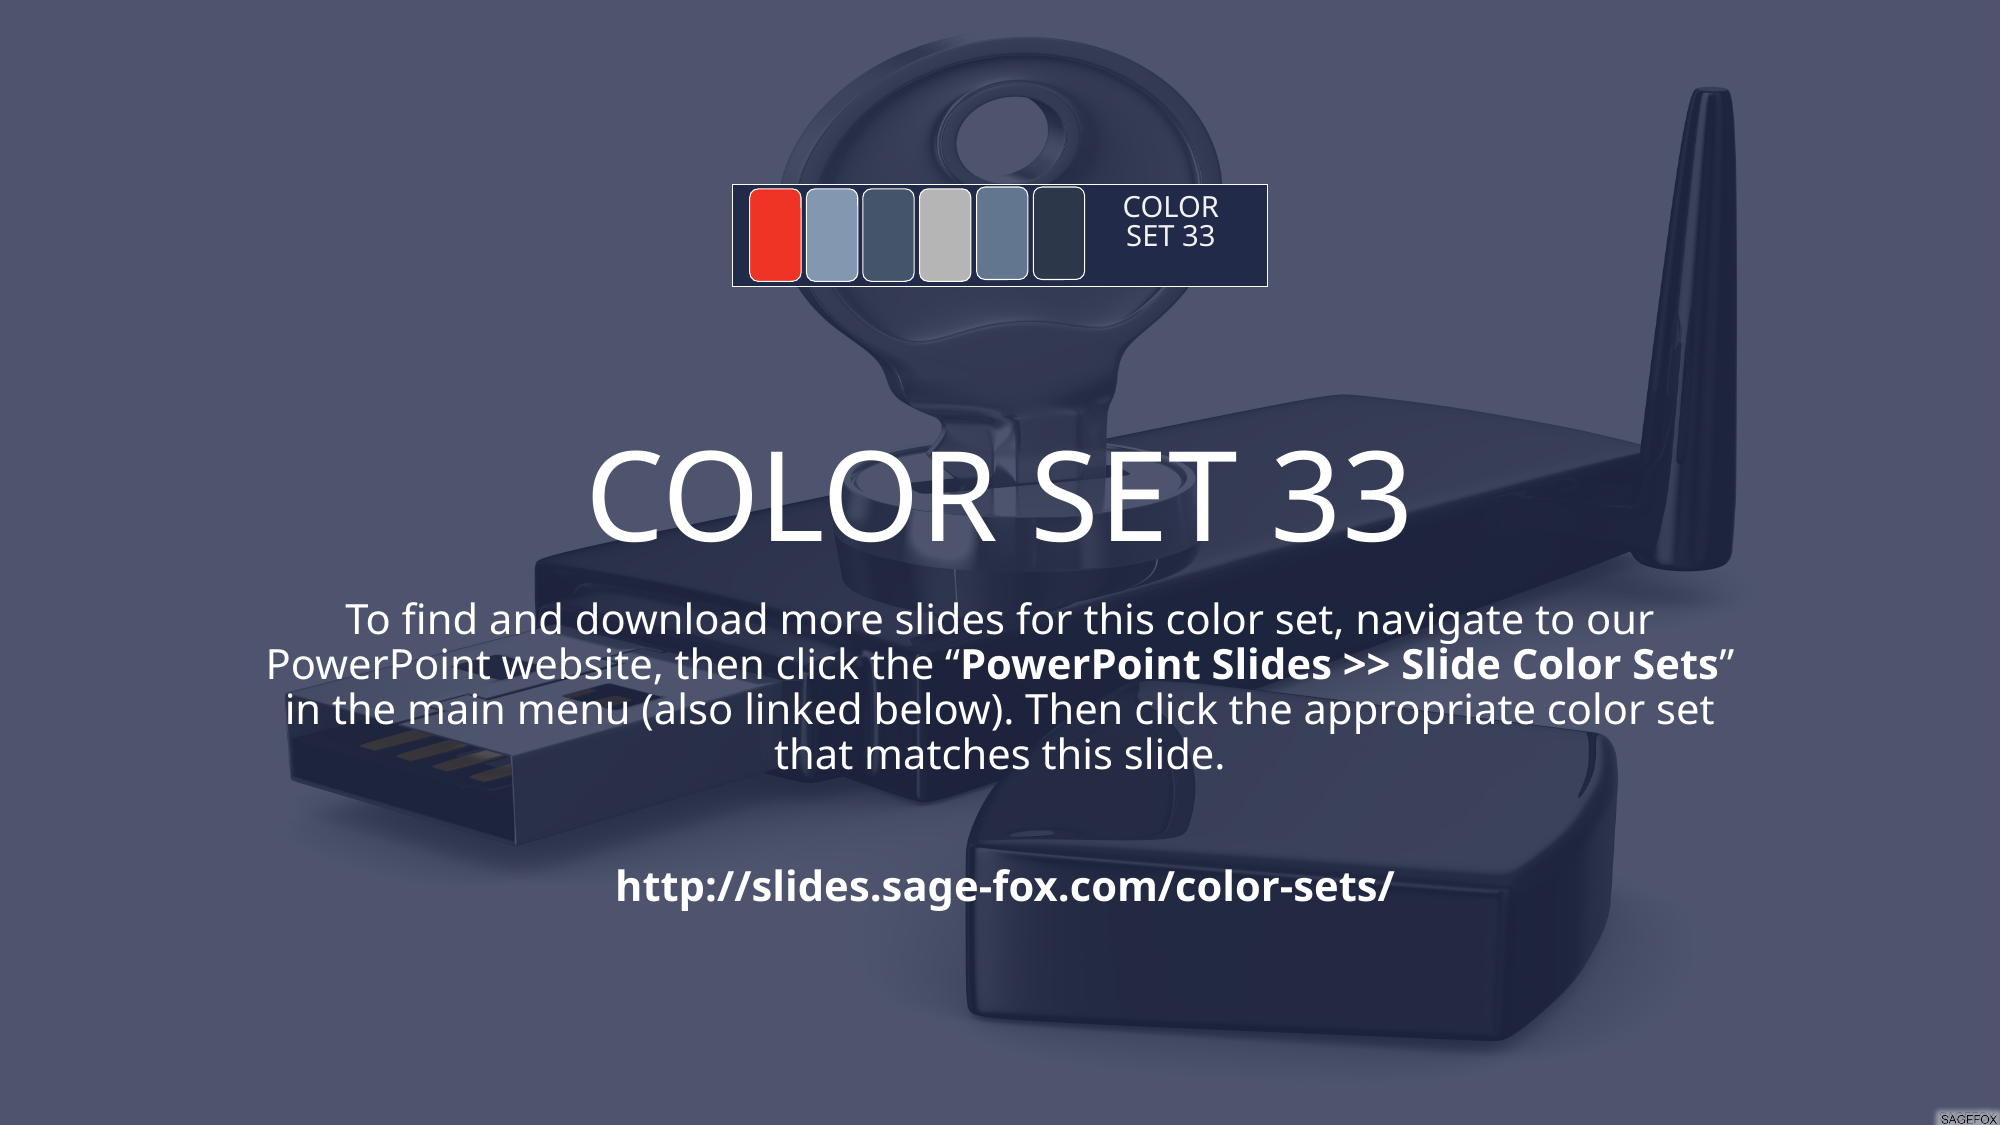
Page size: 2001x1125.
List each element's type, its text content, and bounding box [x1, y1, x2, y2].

title COLOR SET 33 [249, 184, 1750, 576]
picture [1938, 1114, 1999, 1125]
subtitle To find and download more slides for this color set, navigate to our PowerPoint website, then click the “PowerPoint Slides >> Slide Color Sets” in the main menu (also linked below). Then click the appropriate color set that matches this slide. http://slides.sage-fox.com/color-sets/ [249, 590, 1750, 863]
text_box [732, 184, 1268, 290]
